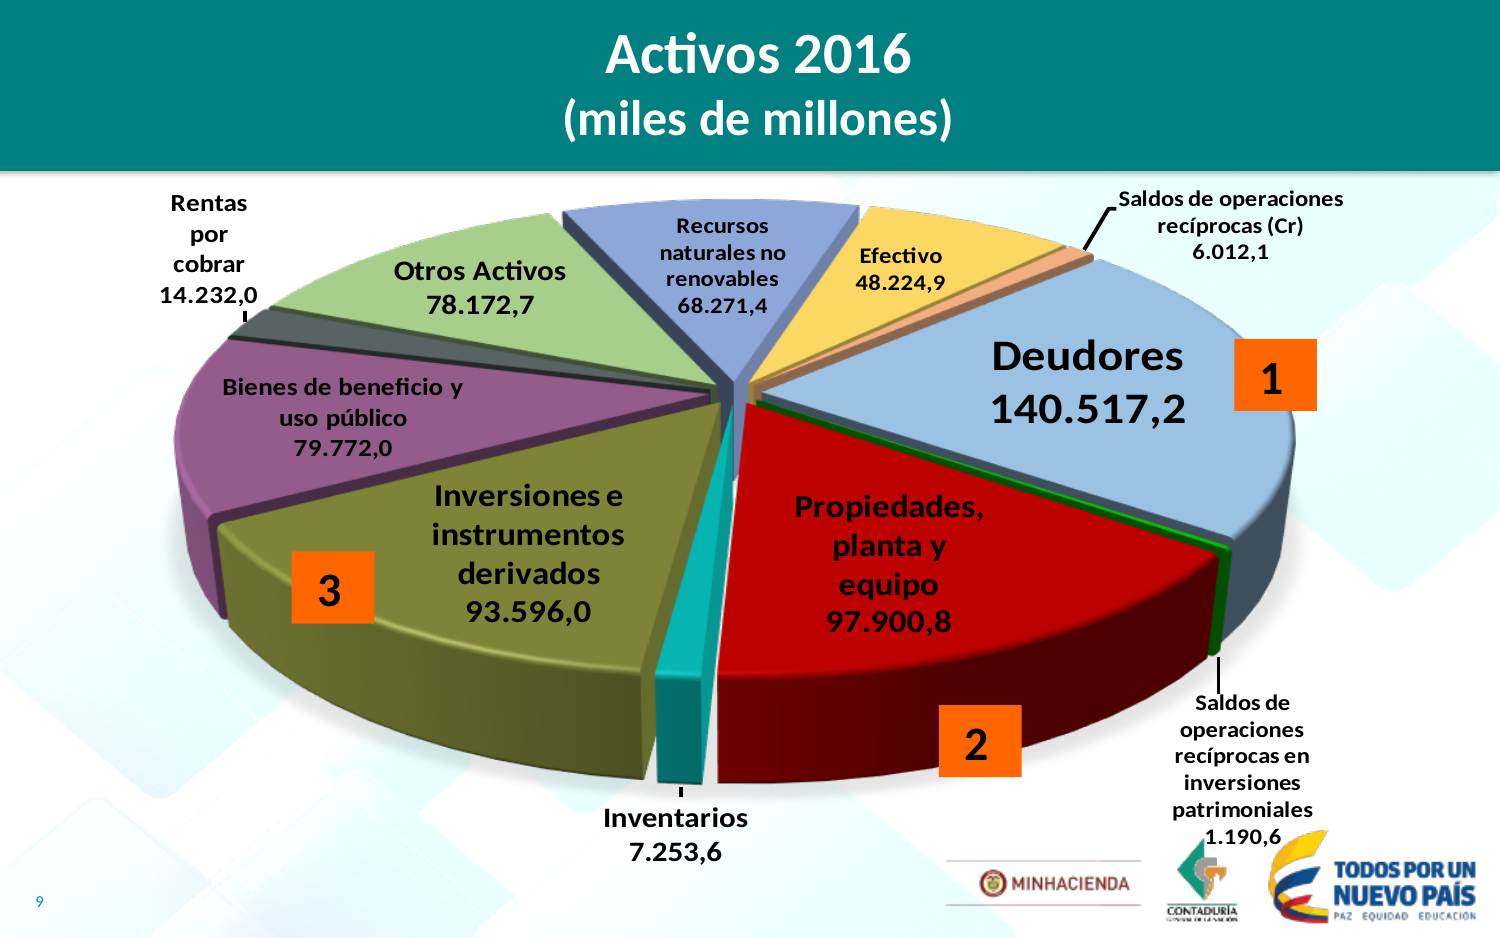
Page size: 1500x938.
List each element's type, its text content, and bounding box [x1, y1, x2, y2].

picture [123, 182, 1485, 933]
slide_number 9 [20, 883, 334, 929]
title Activos 2016 (miles de millones) [41, 7, 1476, 152]
